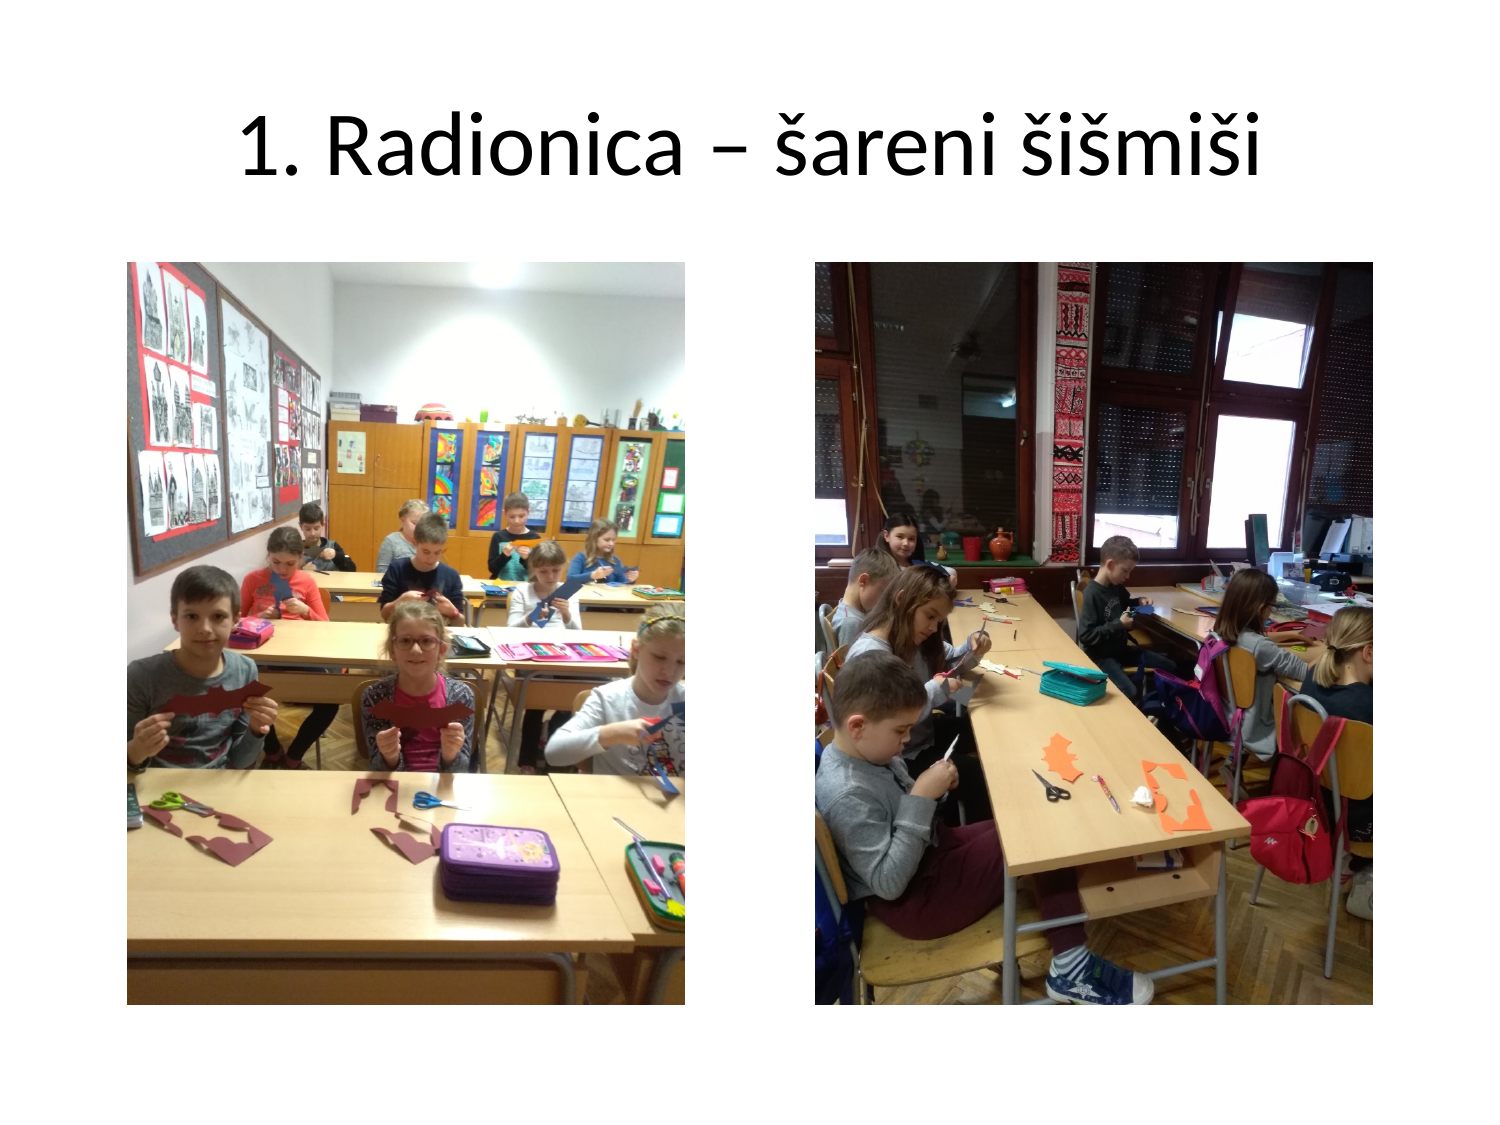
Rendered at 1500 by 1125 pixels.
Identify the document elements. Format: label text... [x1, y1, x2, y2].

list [815, 262, 1373, 1006]
title 1. Radionica – šareni šišmiši [75, 45, 1425, 233]
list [127, 262, 685, 1006]
